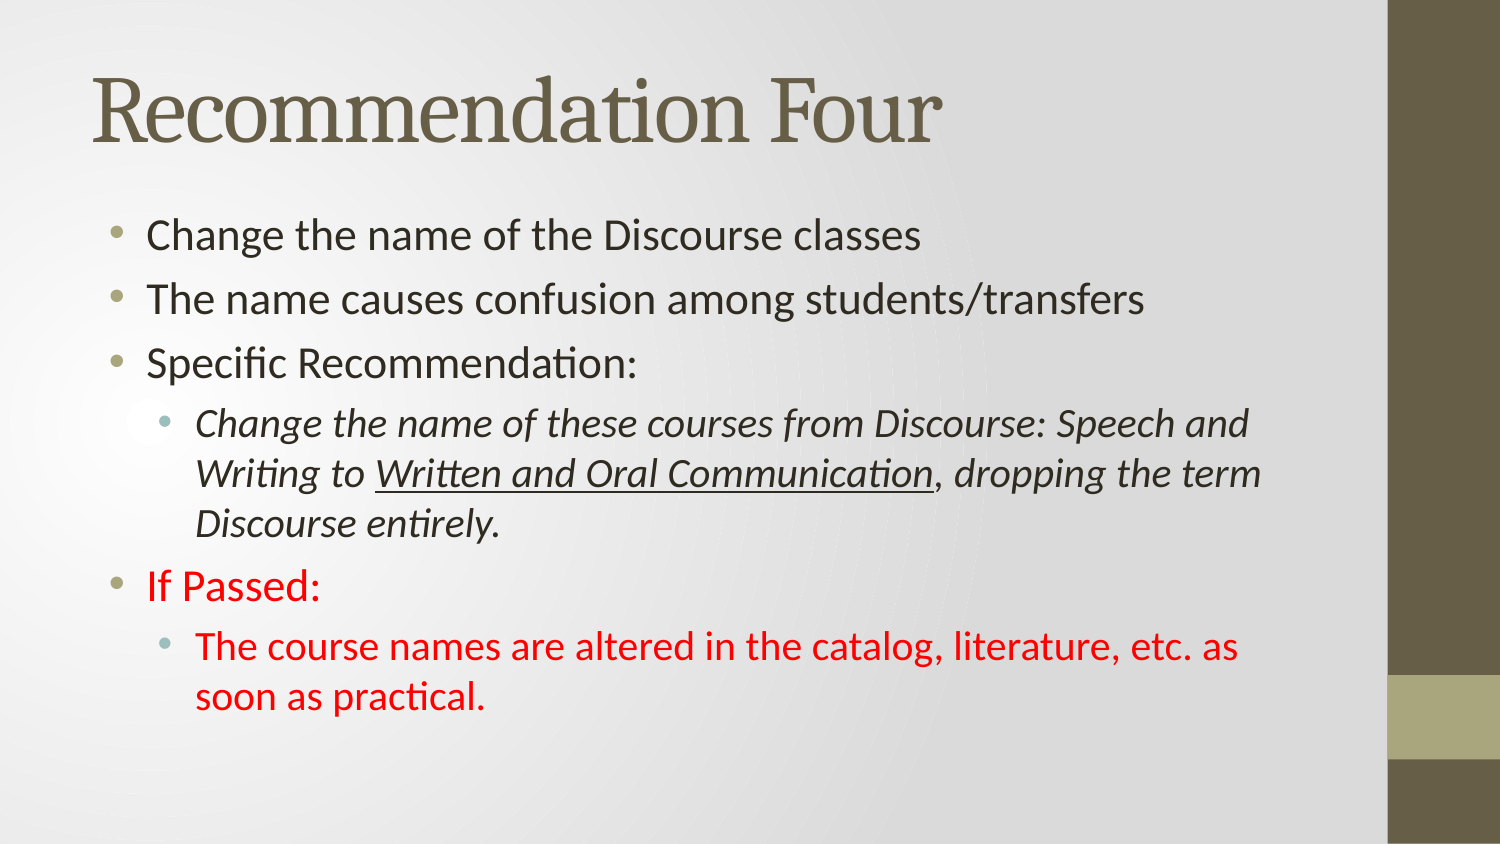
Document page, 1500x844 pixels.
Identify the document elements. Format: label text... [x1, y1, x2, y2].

title Recommendation Four [75, 33, 1325, 175]
list Change the name of the Discourse classes The name causes confusion among students/transfers Specific Recommendation: Change the name of these courses from Discourse: Speech and Writing to Written and Oral Communication, dropping the term Discourse entirely. If Passed: The course names are altered in the catalog, literature, etc. as soon as practical. [75, 196, 1325, 788]
